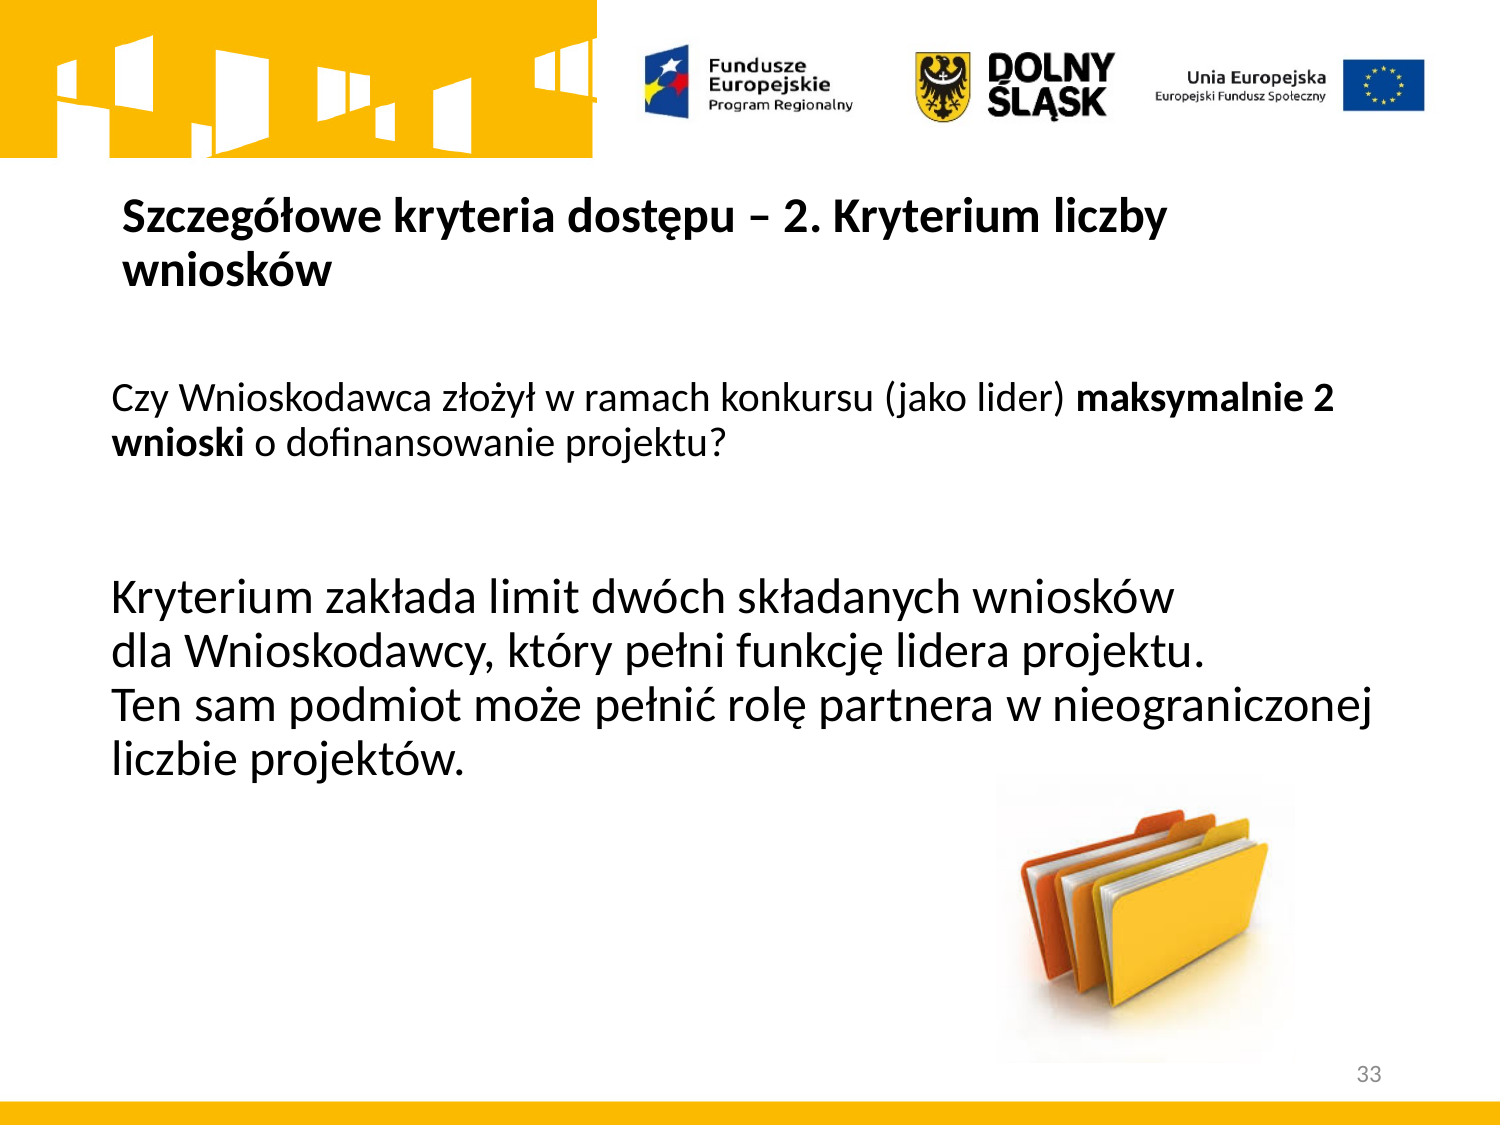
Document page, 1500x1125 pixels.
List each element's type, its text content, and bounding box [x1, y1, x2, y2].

list Czy Wnioskodawca złożył w ramach konkursu (jako lider) maksymalnie 2 wnioski o dofinansowanie projektu? Kryterium zakłada limit dwóch składanych wniosków dla Wnioskodawcy, który pełni funkcję lidera projektu. Ten sam podmiot może pełnić rolę partnera w nieograniczonej liczbie projektów. [96, 368, 1391, 1022]
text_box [598, 0, 1500, 166]
picture [0, 0, 1500, 1125]
title Szczegółowe kryteria dostępu – 2. Kryterium liczby wniosków [107, 182, 1402, 304]
slide_number 33 [1059, 1042, 1397, 1103]
